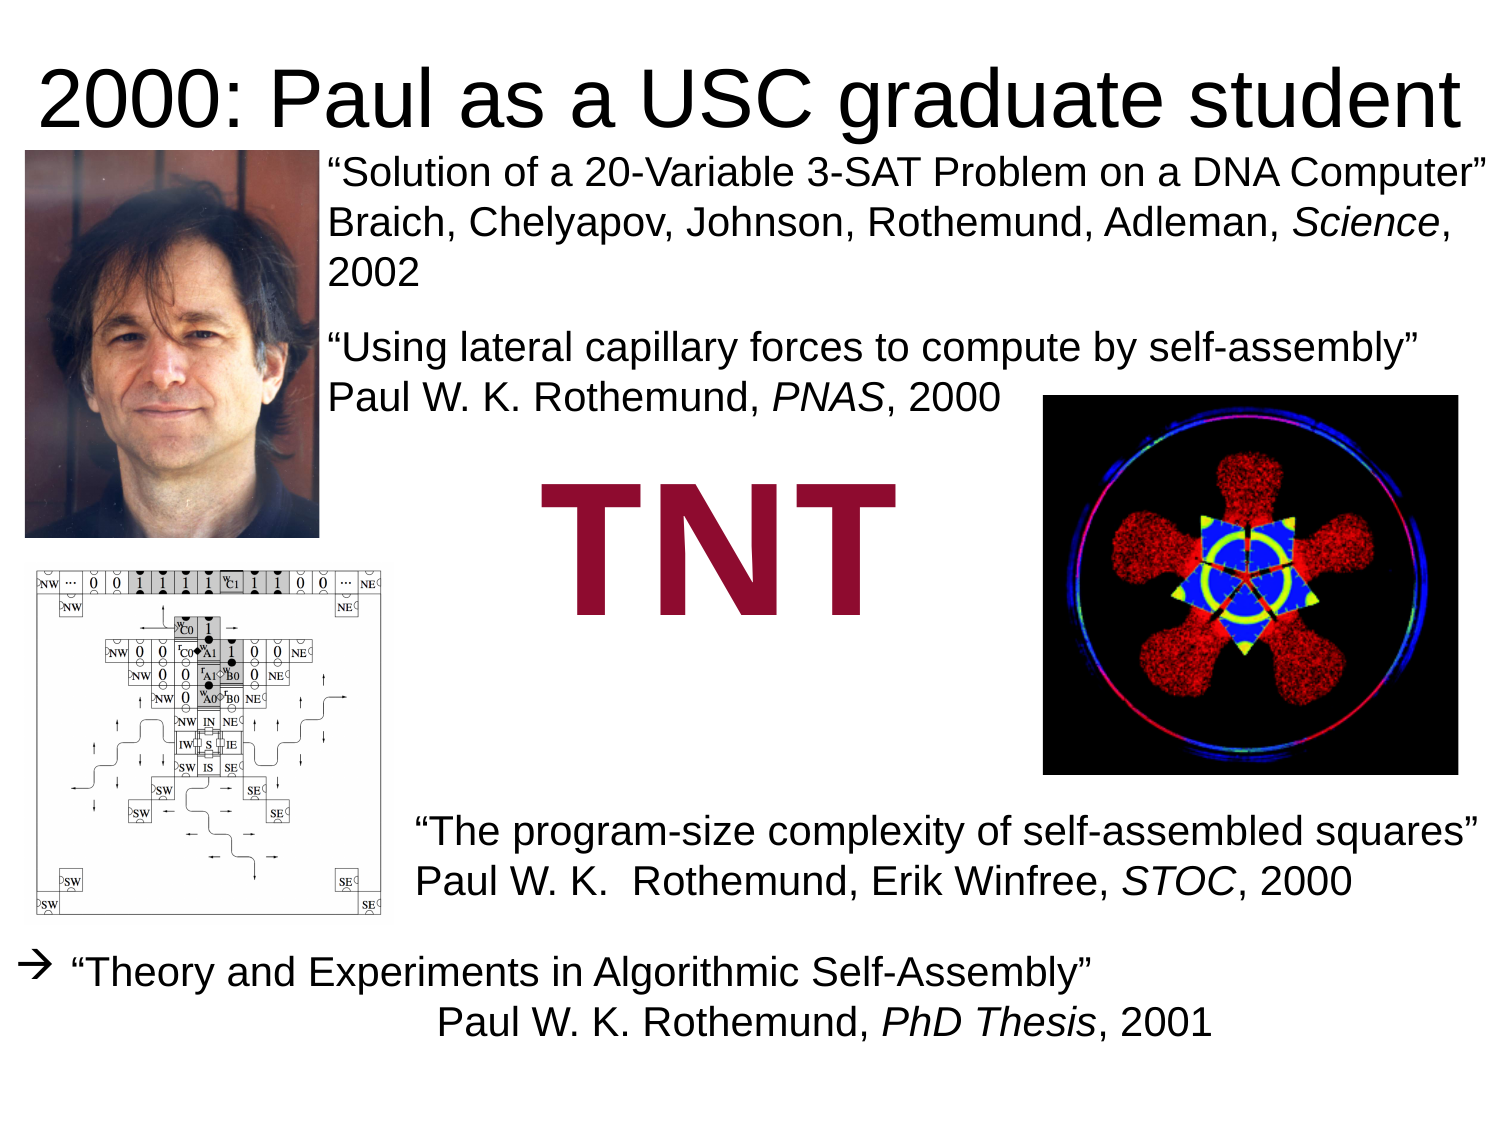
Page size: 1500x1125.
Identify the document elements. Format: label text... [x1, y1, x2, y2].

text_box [312, 312, 1500, 561]
text_box “Theory and Experiments in Algorithmic Self-Assembly” Paul W. K. Rothemund, PhD Thesis, 2001 [0, 937, 1500, 1103]
title 2000: Paul as a USC graduate student [0, 0, 1500, 188]
picture [24, 149, 320, 538]
text_box “Solution of a 20-Variable 3-SAT Problem on a DNA Computer” Braich, Chelyapov, Johnson, Rothemund, Adleman, Science, 2002 [312, 137, 1500, 303]
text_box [24, 562, 1500, 926]
